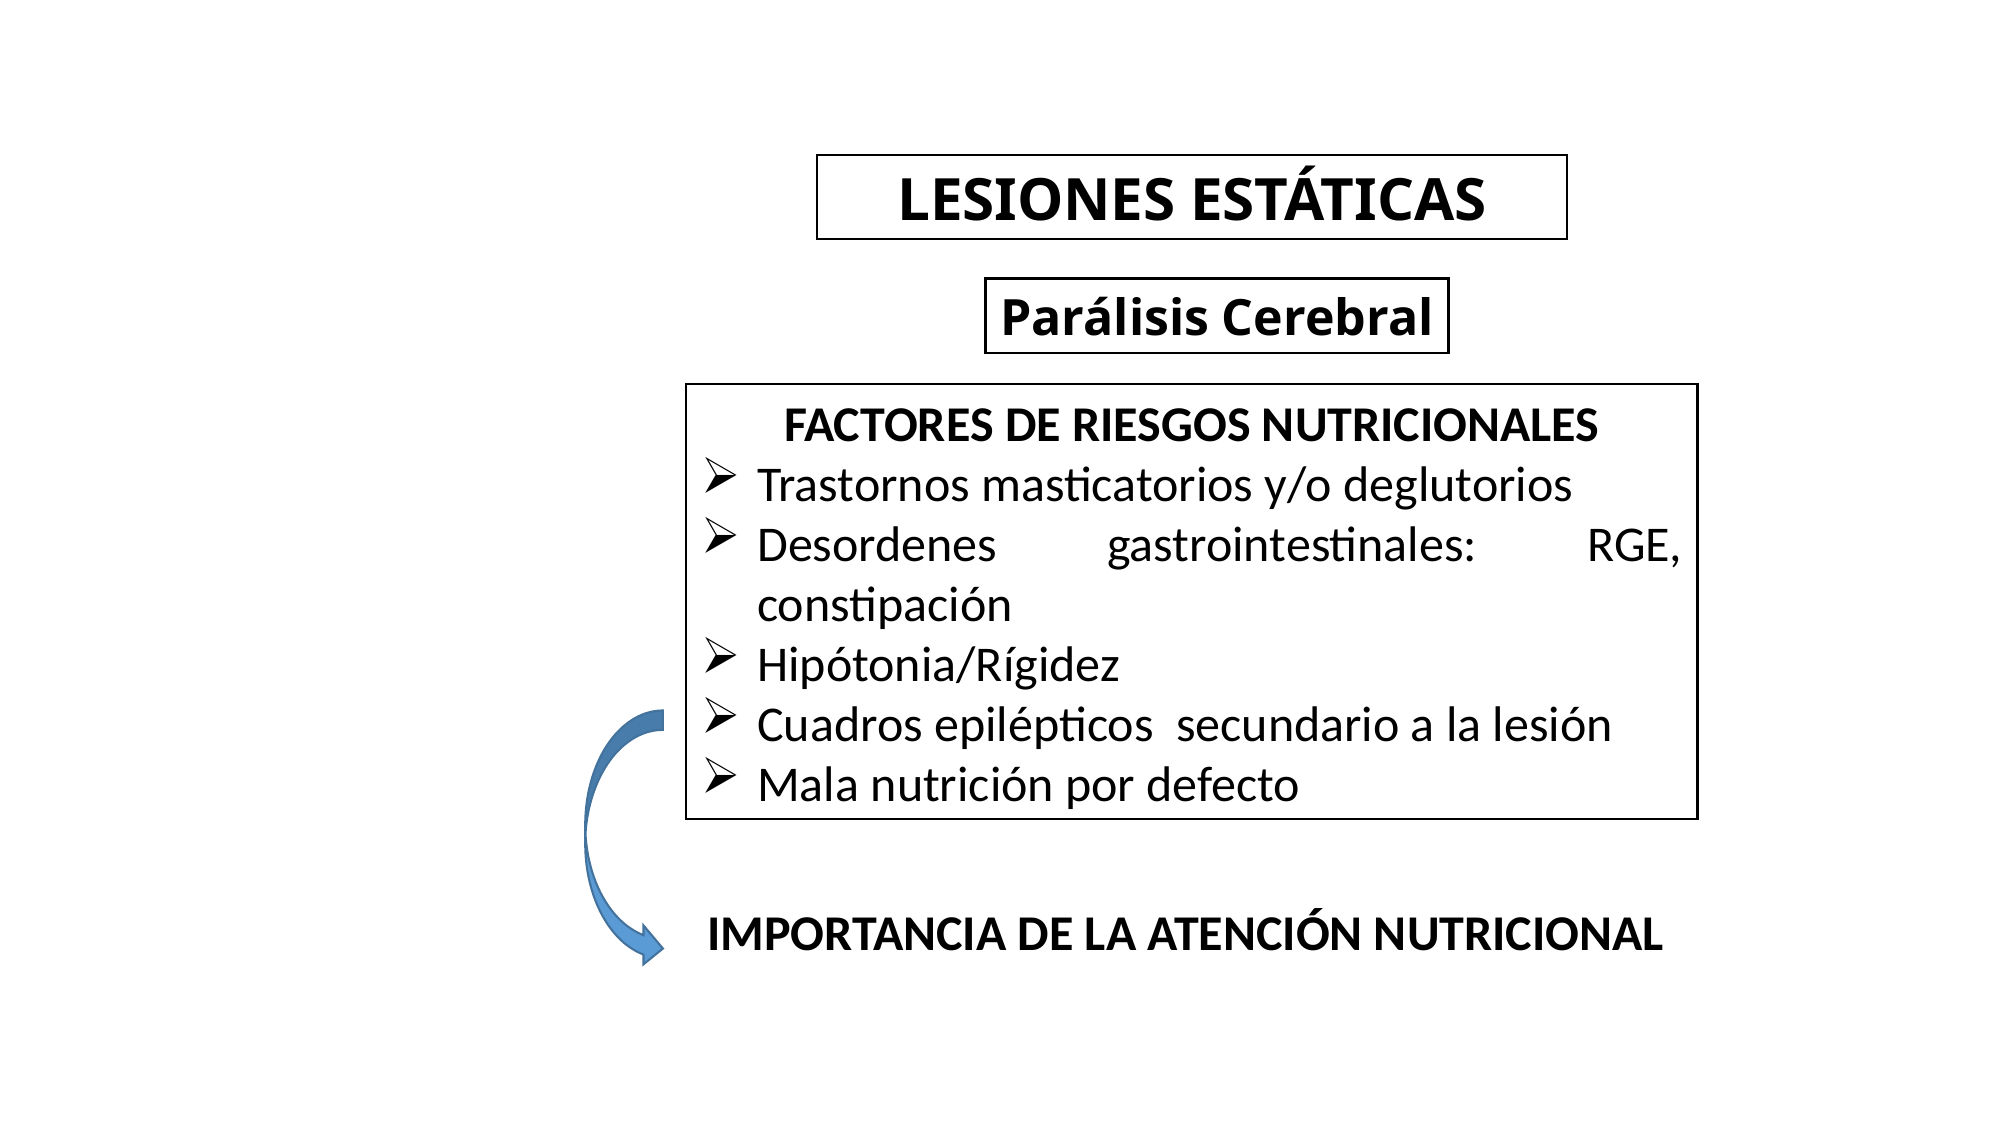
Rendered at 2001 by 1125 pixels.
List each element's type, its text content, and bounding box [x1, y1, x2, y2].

text_box IMPORTANCIA DE LA ATENCIÓN NUTRICIONAL [692, 892, 1679, 968]
text_box FACTORES DE RIESGOS NUTRICIONALES Trastornos masticatorios y/o deglutorios Desordenes gastrointestinales: RGE, constipación Hipótonia/Rígidez Cuadros epilépticos secundario a la lesión Mala nutrición por defecto [685, 383, 1699, 820]
text_box LESIONES ESTÁTICAS [816, 154, 1568, 240]
text_box Parálisis Cerebral [984, 277, 1450, 354]
text_box [584, 709, 665, 967]
